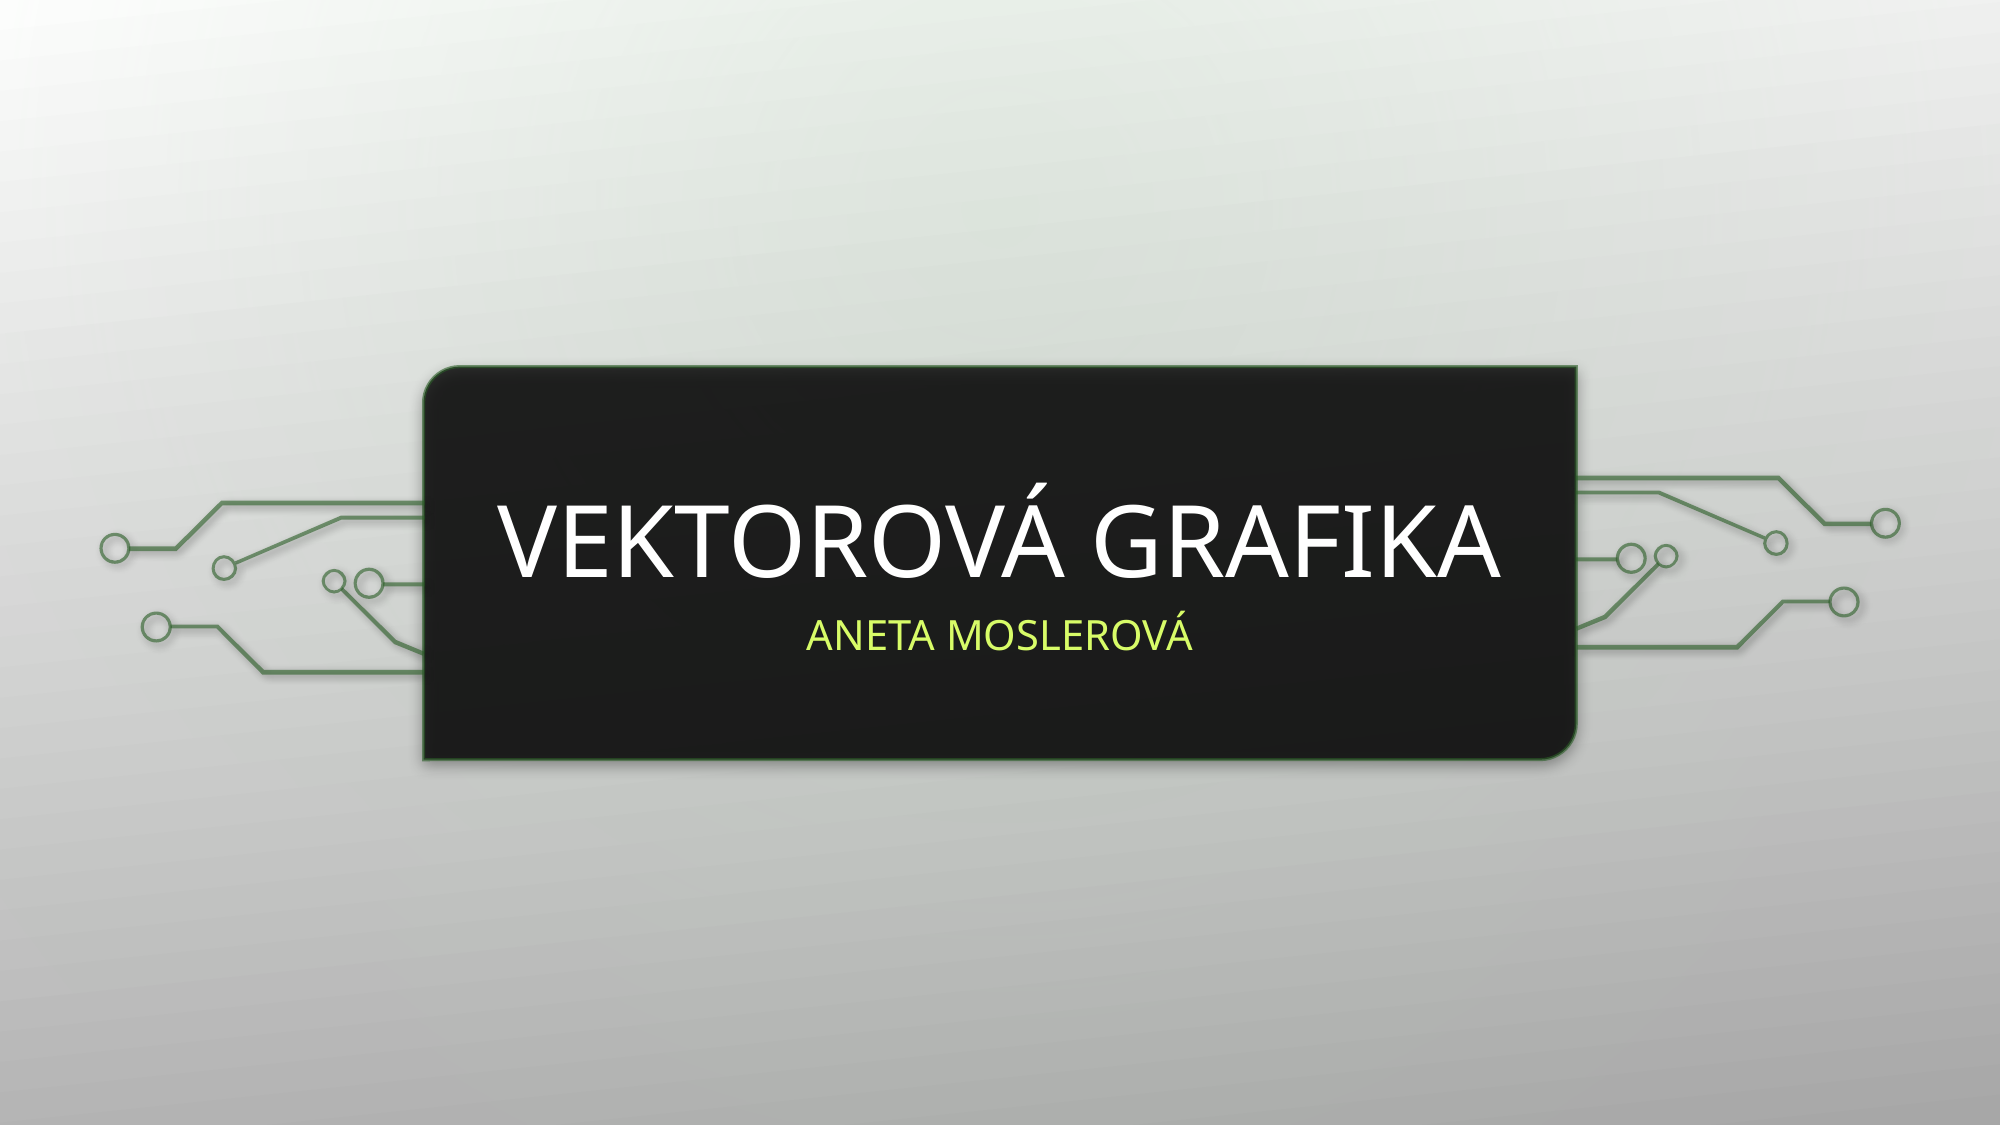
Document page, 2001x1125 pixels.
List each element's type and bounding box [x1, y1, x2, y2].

text_box [99, 475, 1902, 675]
text_box [0, 0, 2000, 1125]
